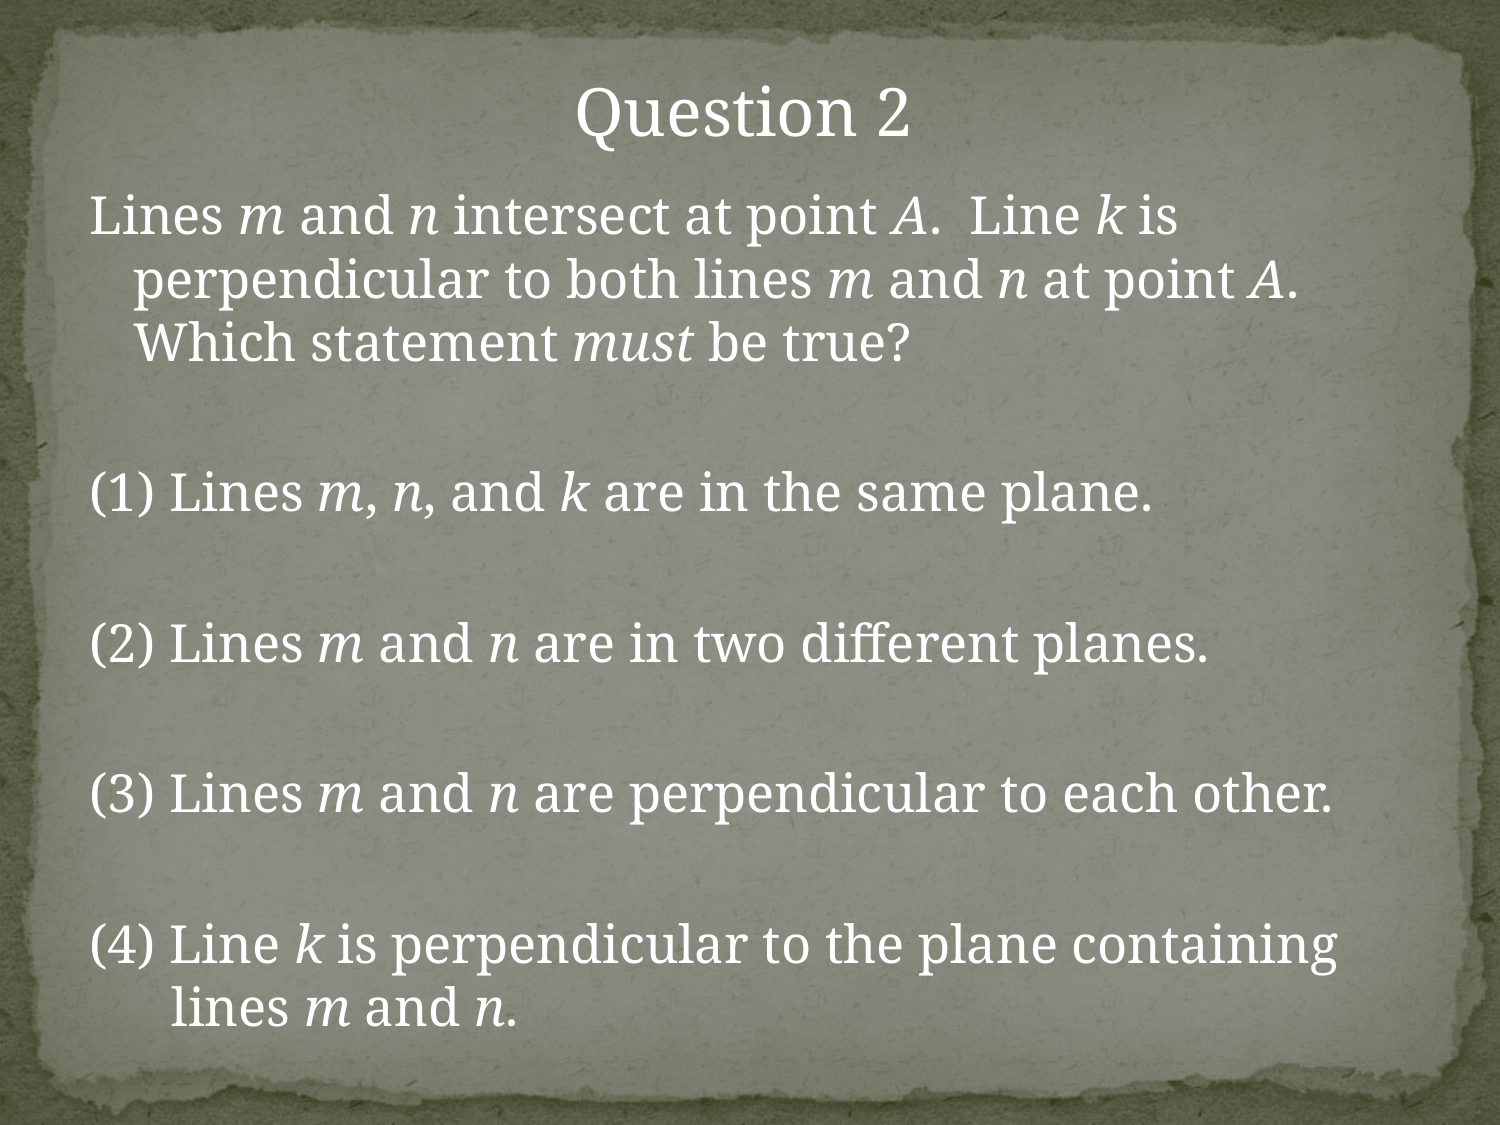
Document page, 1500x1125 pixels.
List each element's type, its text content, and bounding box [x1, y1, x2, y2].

text_box Question 2 [74, 62, 1413, 158]
list Lines m and n intersect at point A. Line k is perpendicular to both lines m and n at point A. Which statement must be true? (1) Lines m, n, and k are in the same plane. (2) Lines m and n are in two different planes. (3) Lines m and n are perpendicular to each other. (4) Line k is perpendicular to the plane containing lines m and n. [75, 174, 1425, 1050]
